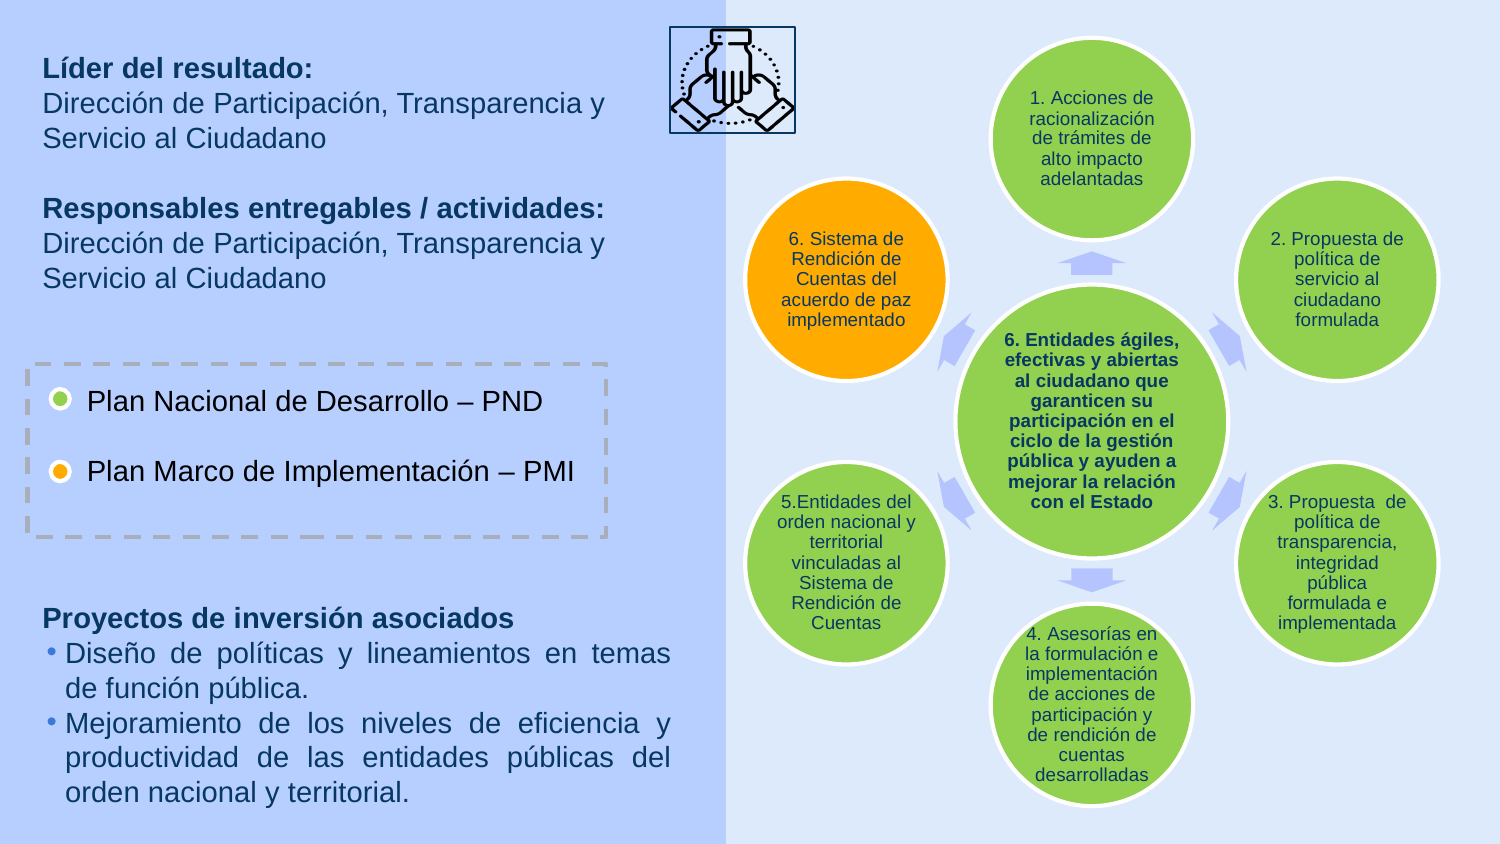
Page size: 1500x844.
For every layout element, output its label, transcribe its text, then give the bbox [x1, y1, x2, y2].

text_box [559, 35, 1500, 807]
text_box Líder del resultado: Dirección de Participación, Transparencia y Servicio al Ciudadano Responsables entregables / actividades: Dirección de Participación, Transparencia y Servicio al Ciudadano [27, 42, 554, 302]
picture [670, 27, 795, 133]
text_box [27, 363, 616, 568]
text_box [0, 0, 726, 844]
text_box Proyectos de inversión asociados Diseño de políticas y lineamientos en temas de función pública. Mejoramiento de los niveles de eficiencia y productividad de las entidades públicas del orden nacional y territorial. [27, 591, 687, 817]
